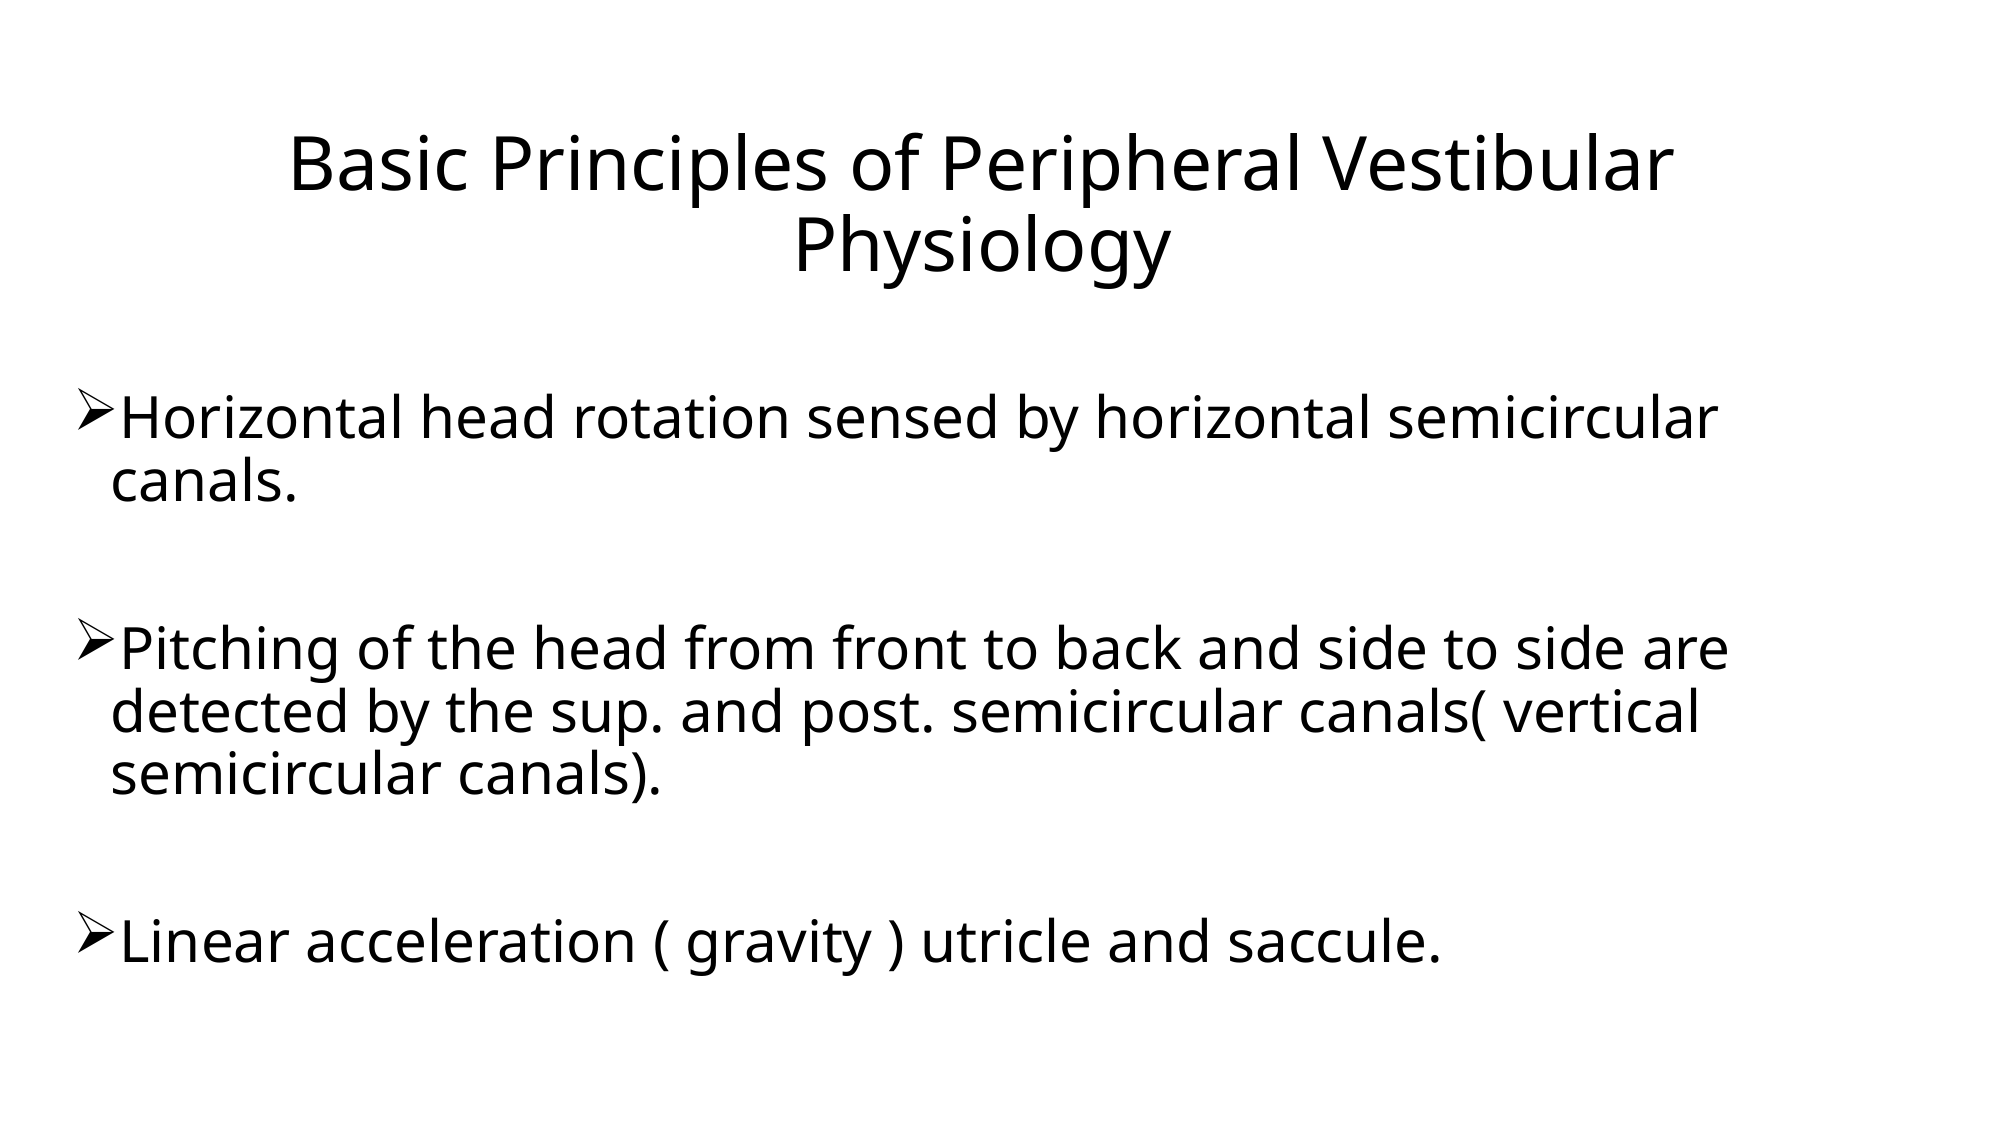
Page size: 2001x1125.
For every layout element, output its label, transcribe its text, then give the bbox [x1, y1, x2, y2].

list Horizontal head rotation sensed by horizontal semicircular canals. Pitching of the head from front to back and side to side are detected by the sup. and post. semicircular canals( vertical semicircular canals). Linear acceleration ( gravity ) utricle and saccule. [58, 381, 1938, 1080]
title Basic Principles of Peripheral Vestibular Physiology [58, 112, 1906, 302]
